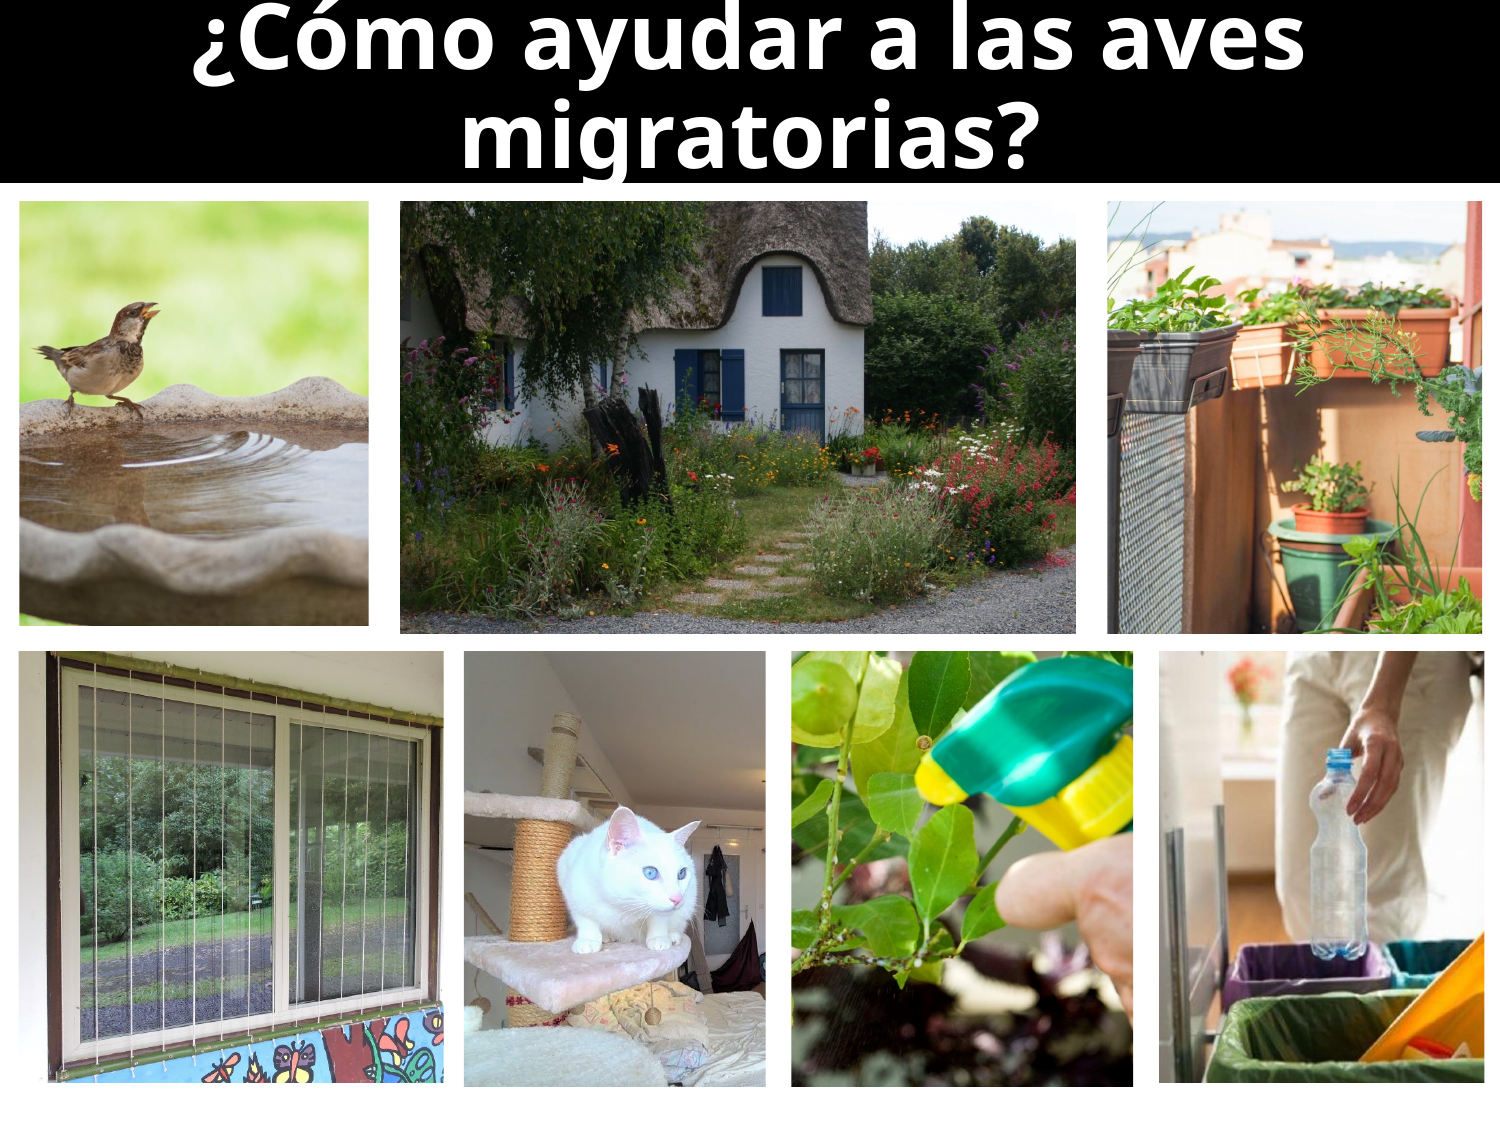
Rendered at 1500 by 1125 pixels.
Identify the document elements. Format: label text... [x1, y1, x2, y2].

text_box ¿Cómo ayudar a las aves migratorias? [0, 0, 1500, 183]
picture [463, 651, 766, 1087]
picture [19, 201, 369, 626]
picture [1107, 201, 1483, 634]
picture [1159, 651, 1485, 1083]
picture [18, 651, 444, 1083]
picture [400, 201, 1076, 634]
picture [791, 651, 1134, 1087]
